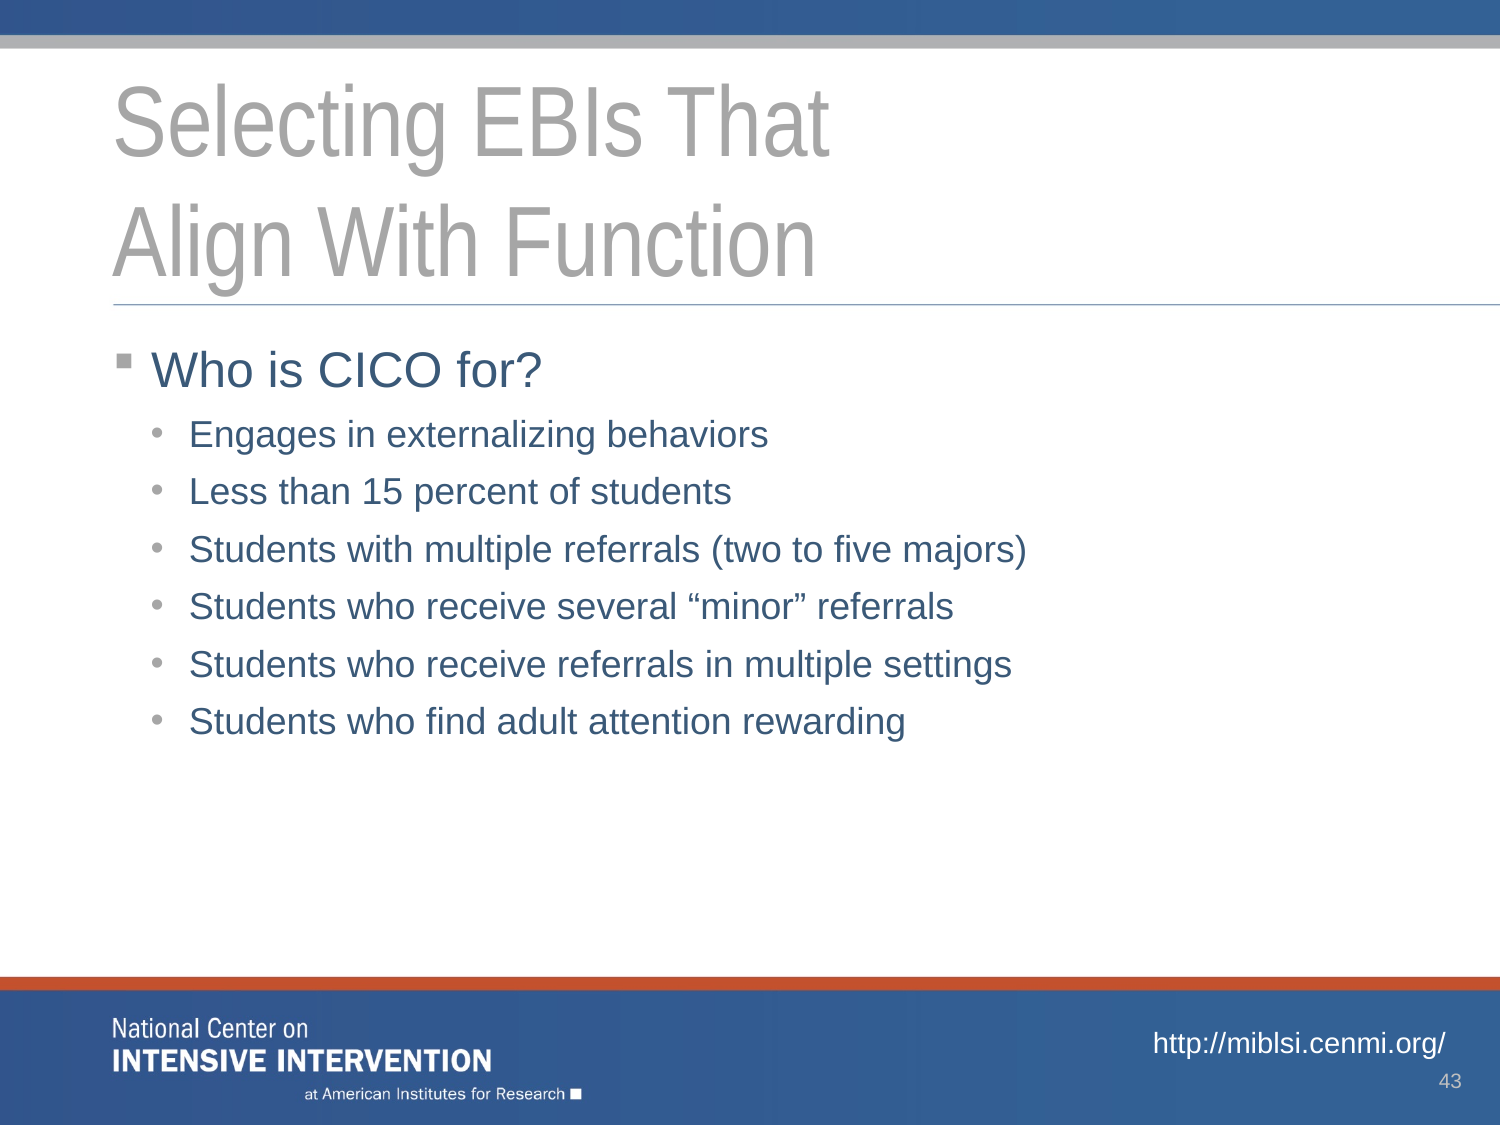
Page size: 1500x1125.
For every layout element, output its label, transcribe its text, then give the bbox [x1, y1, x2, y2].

list Who is CICO for? Engages in externalizing behaviors Less than 15 percent of students Students with multiple referrals (two to five majors) Students who receive several “minor” referrals Students who receive referrals in multiple settings Students who find adult attention rewarding [112, 336, 1463, 970]
picture [0, 0, 1500, 1125]
text_box http://miblsi.cenmi.org/ [1138, 1016, 1462, 1067]
title Selecting EBIs That Align With Function [112, 51, 1463, 297]
slide_number 43 [1436, 1067, 1462, 1093]
